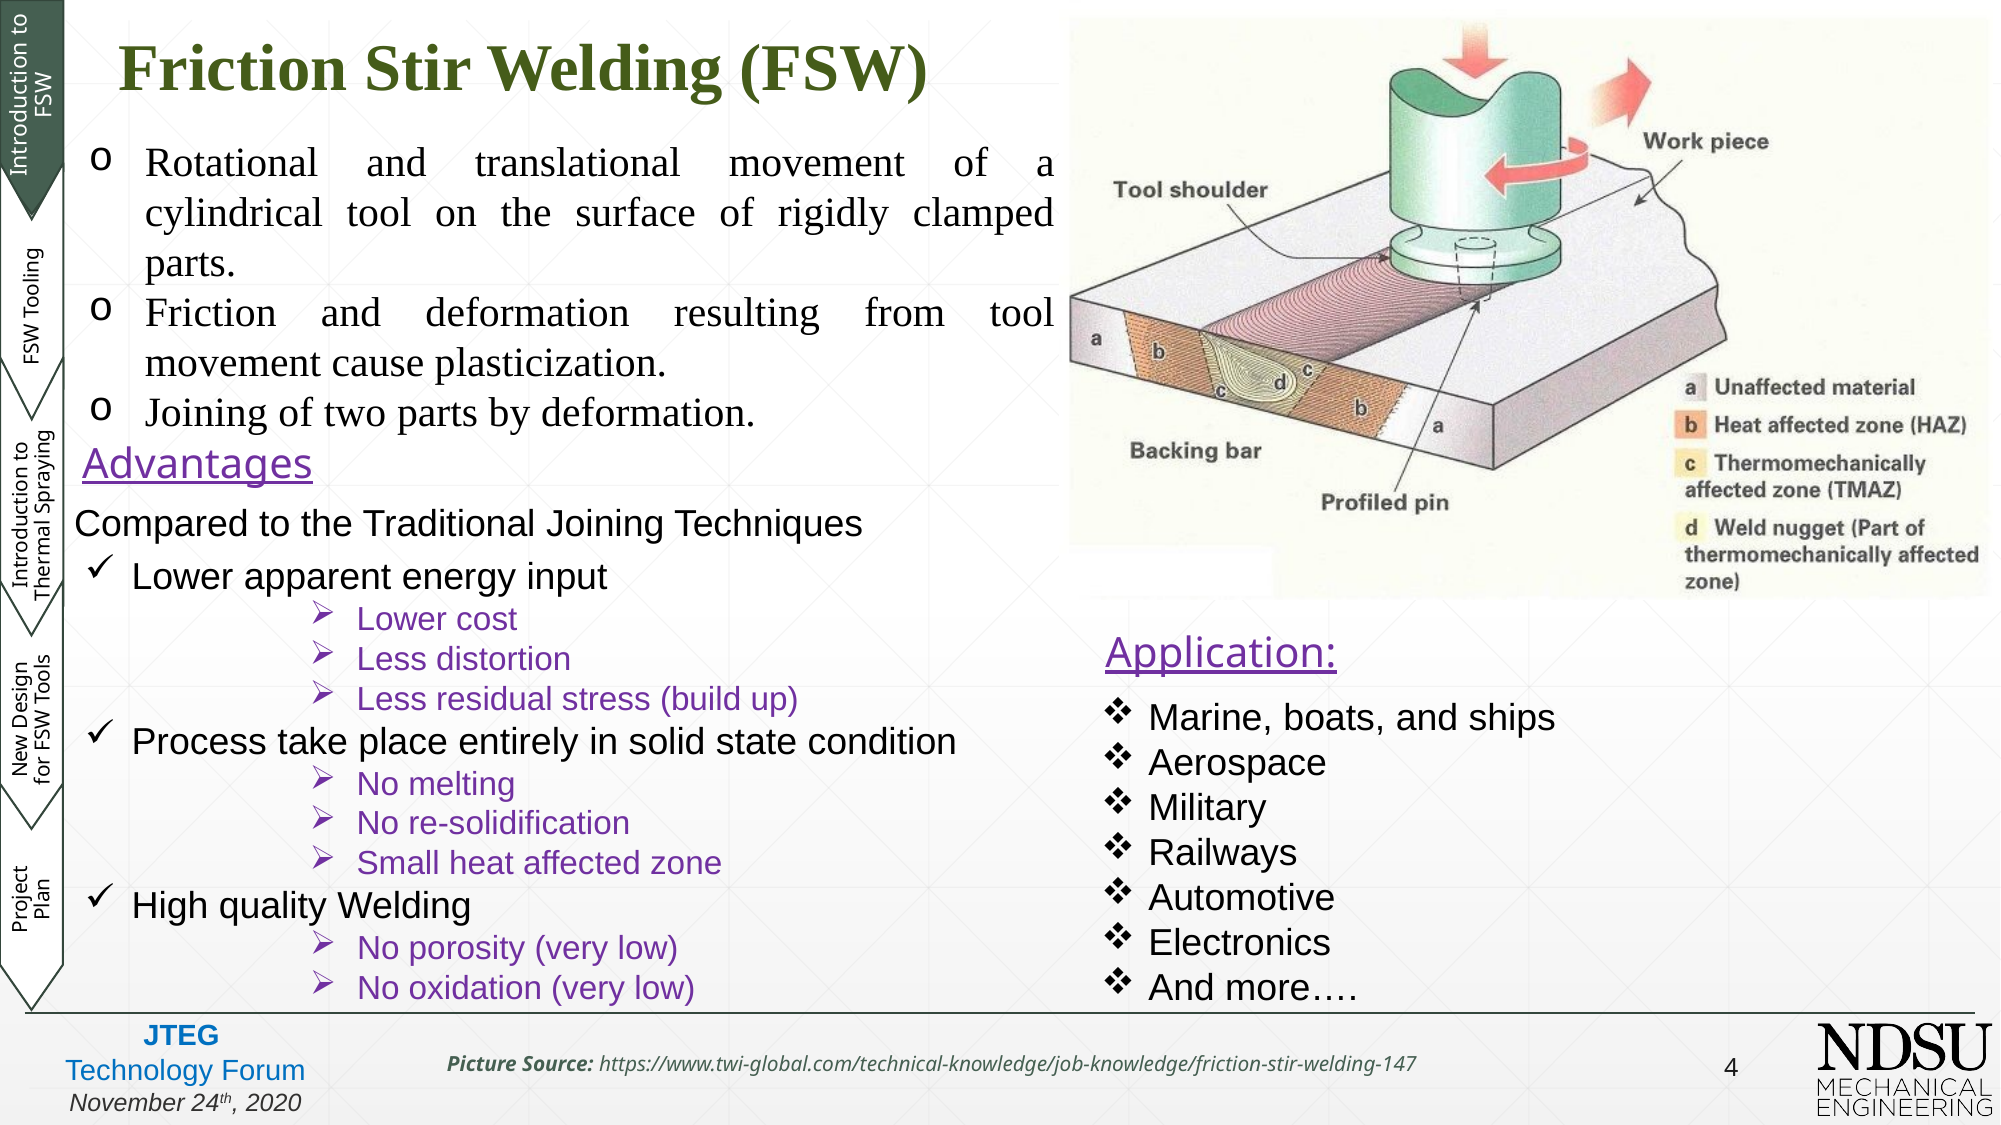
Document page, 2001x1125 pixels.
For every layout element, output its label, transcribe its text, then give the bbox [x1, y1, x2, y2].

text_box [0, 0, 64, 1010]
list Advantages [67, 434, 775, 492]
picture [1059, 0, 1993, 600]
footer Picture Source: https://www.twi-global.com/technical-knowledge/job-knowledge/friction-stir-welding-147 [431, 1038, 1566, 1092]
text_box Lower apparent energy input Lower cost Less distortion Less residual stress (build up) Process take place entirely in solid state condition No melting No re-solidification Small heat affected zone High quality Welding No porosity (very low) No oxidation (very low) [69, 544, 975, 1014]
slide_number 4 [1674, 1028, 1754, 1108]
picture [1809, 1013, 2001, 1125]
text_box Application: [1090, 623, 1376, 685]
text_box Marine, boats, and ships Aerospace Military Railways Automotive Electronics And more…. [1086, 685, 1920, 1016]
text_box Compared to the Traditional Joining Techniques [64, 492, 893, 552]
title Friction Stir Welding (FSW) [88, 12, 996, 126]
text_box Rotational and translational movement of a cylindrical tool on the surface of rigidly clamped parts. Friction and deformation resulting from tool movement cause plasticization. Joining of two parts by deformation. [73, 127, 1059, 442]
